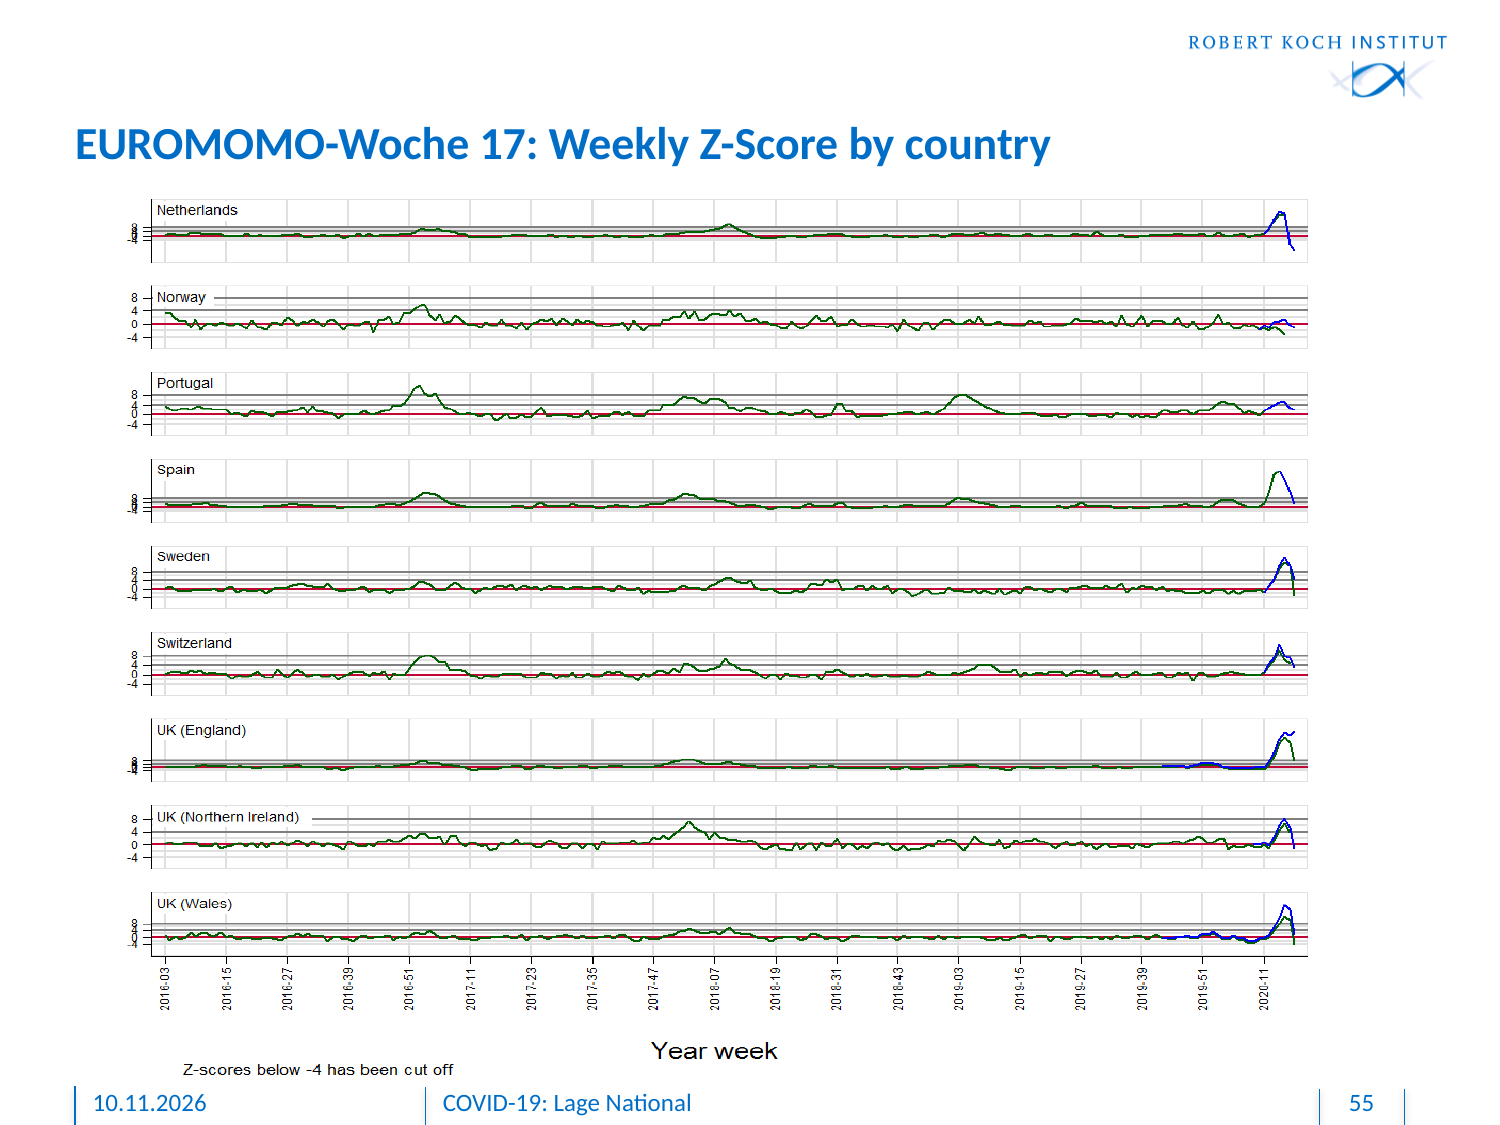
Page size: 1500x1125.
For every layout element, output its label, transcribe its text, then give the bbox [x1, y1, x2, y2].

picture [1182, 29, 1454, 109]
picture [92, 189, 1372, 1076]
slide_number 55 [1321, 1086, 1403, 1119]
footer COVID-19: Lage National [442, 1086, 1293, 1119]
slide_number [92, 1086, 398, 1119]
title EUROMOMO-Woche 17: Weekly Z-Score by country [75, 113, 1403, 170]
